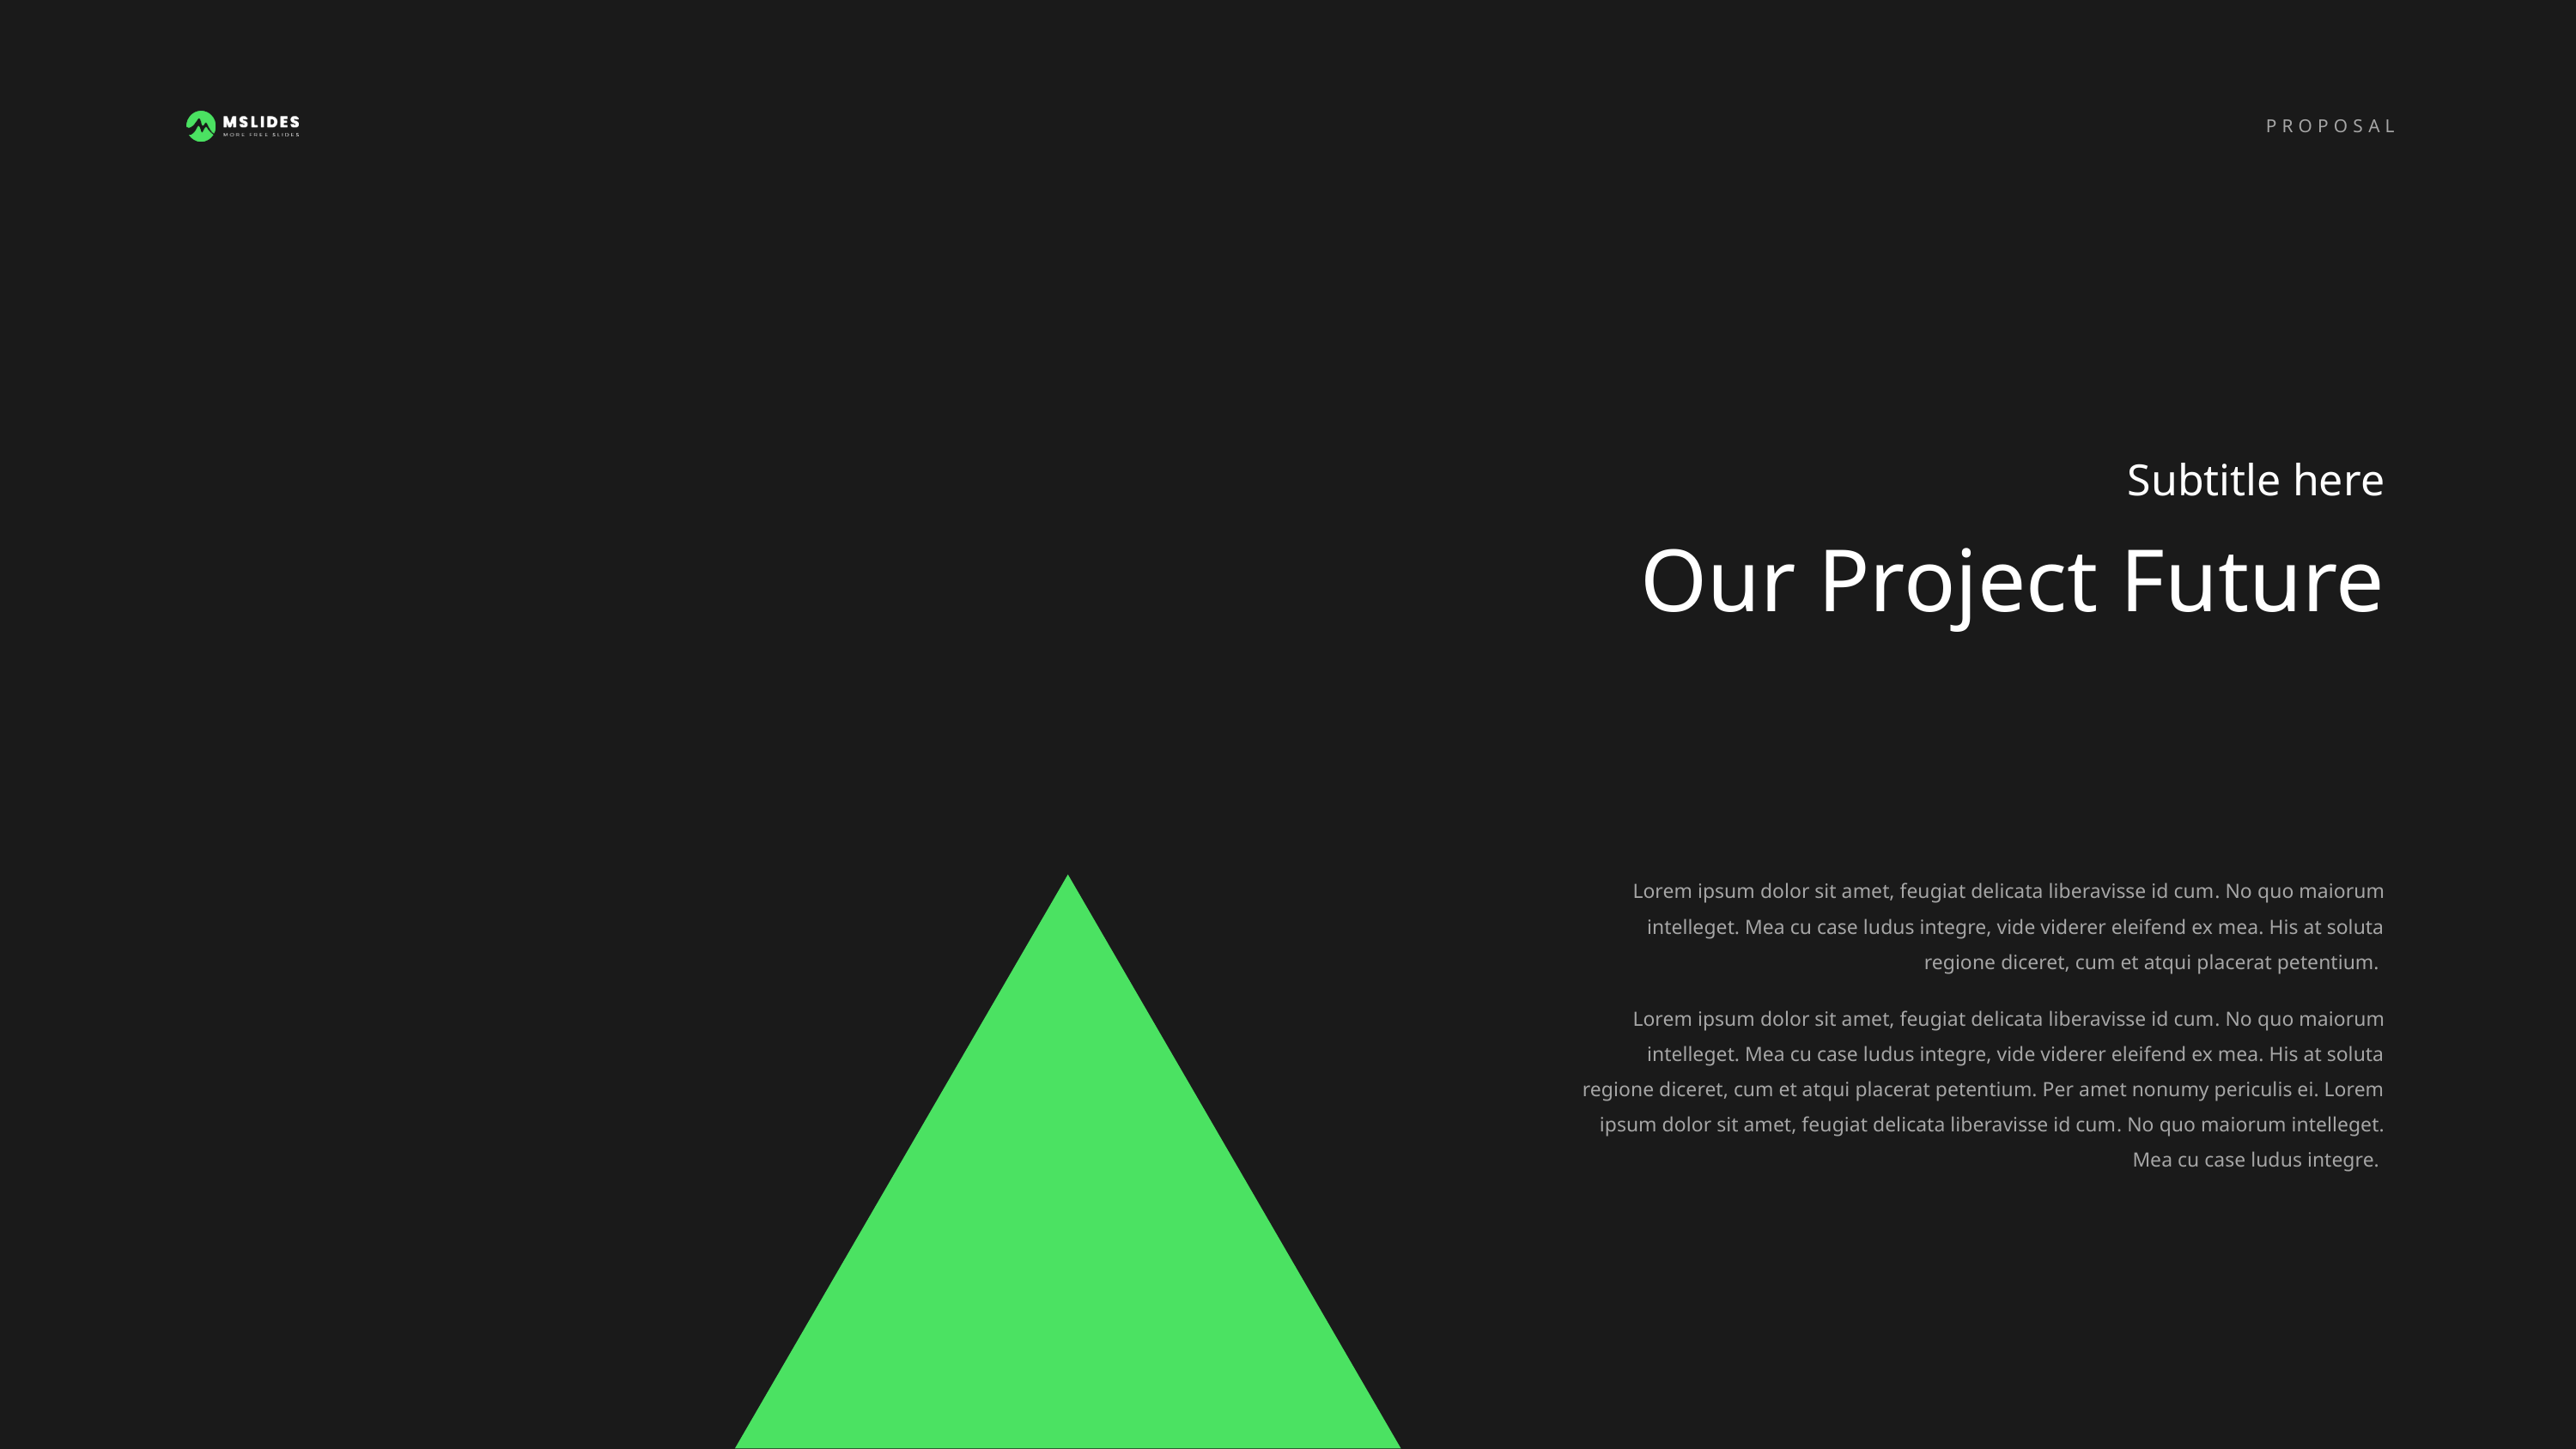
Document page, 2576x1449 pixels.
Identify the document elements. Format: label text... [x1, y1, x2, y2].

picture [0, 0, 1711, 1449]
text_box Lorem ipsum dolor sit amet, feugiat delicata liberavisse id cum. No quo maiorum intelleget. Mea cu case ludus integre, vide viderer eleifend ex mea. His at soluta regione diceret, cum et atqui placerat petentium. Lorem ipsum dolor sit amet, feugiat delicata liberavisse id cum. No quo maiorum intelleget. Mea cu case ludus integre, vide viderer eleifend ex mea. His at soluta regione diceret, cum et atqui placerat petentium. Per amet nonumy periculis ei. Lorem ipsum dolor sit amet, feugiat delicata liberavisse id cum. No quo maiorum intelleget. Mea cu case ludus integre. [1711, 860, 2398, 1178]
text_box Subtitle here Our Project Future [1711, 446, 2398, 635]
